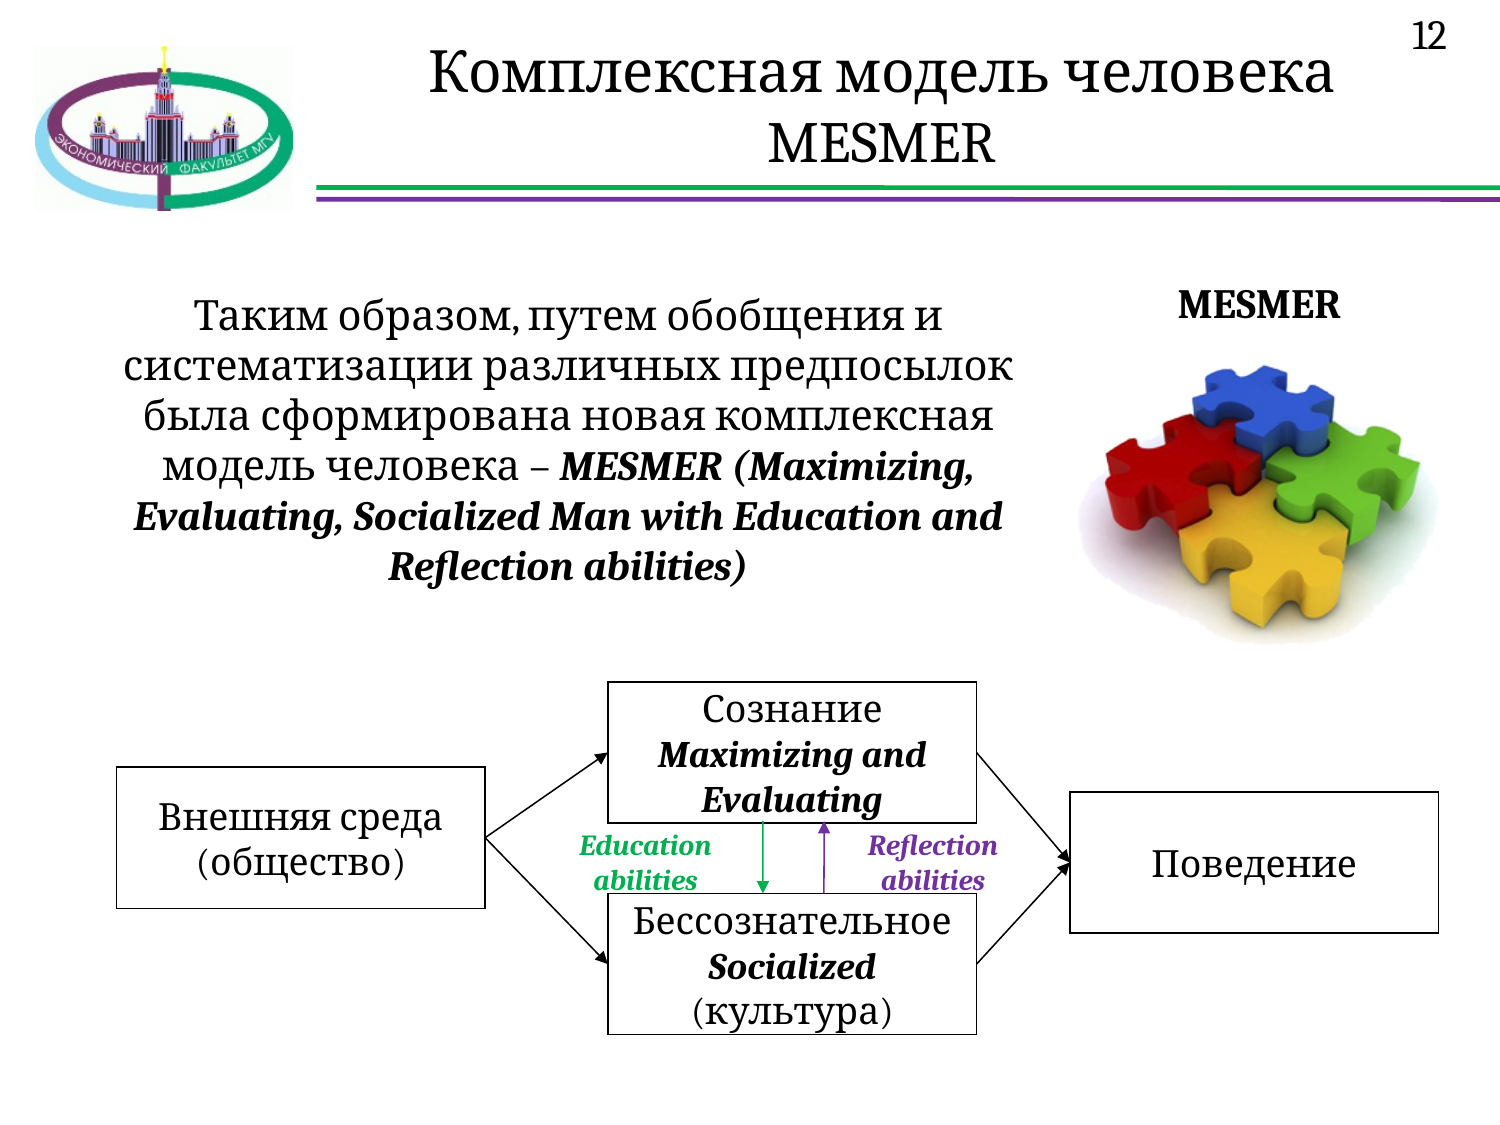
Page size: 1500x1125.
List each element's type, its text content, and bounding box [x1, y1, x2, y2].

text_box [81, 655, 1466, 1125]
text_box 12 [1359, 1, 1500, 65]
picture [1077, 363, 1440, 653]
text_box MESMER [1163, 269, 1357, 335]
picture [34, 46, 294, 212]
text_box Таким образом, путем обобщения и систематизации различных предпосылок была сформирована новая комплексная модель человека – MESMER (Maximizing, Evaluating, Socialized Man with Education and Reflection abilities) [105, 281, 1032, 596]
title Комплексная модель человека MESMER [339, 45, 1425, 164]
